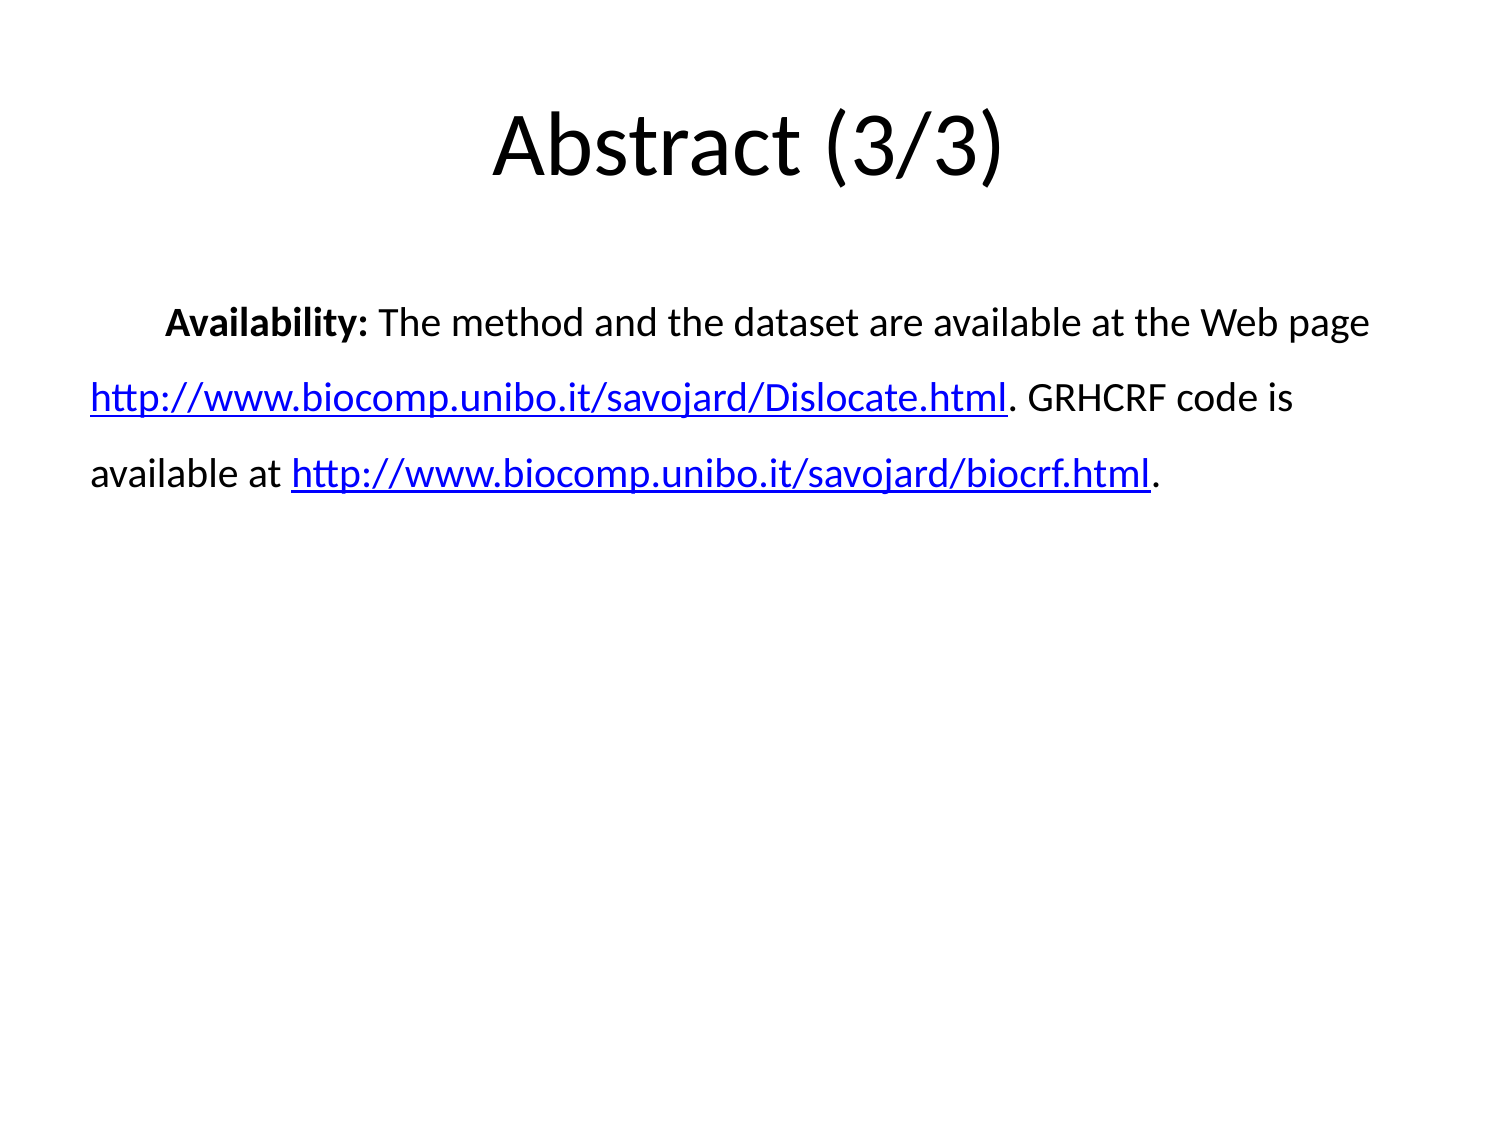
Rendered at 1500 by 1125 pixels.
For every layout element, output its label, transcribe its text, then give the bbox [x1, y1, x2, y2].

title Abstract (3/3) [75, 45, 1425, 233]
list Availability: The method and the dataset are available at the Web page http://www.biocomp.unibo.it/savojard/Dislocate.html. GRHCRF code is available at http://www.biocomp.unibo.it/savojard/biocrf.html. [75, 262, 1425, 1005]
